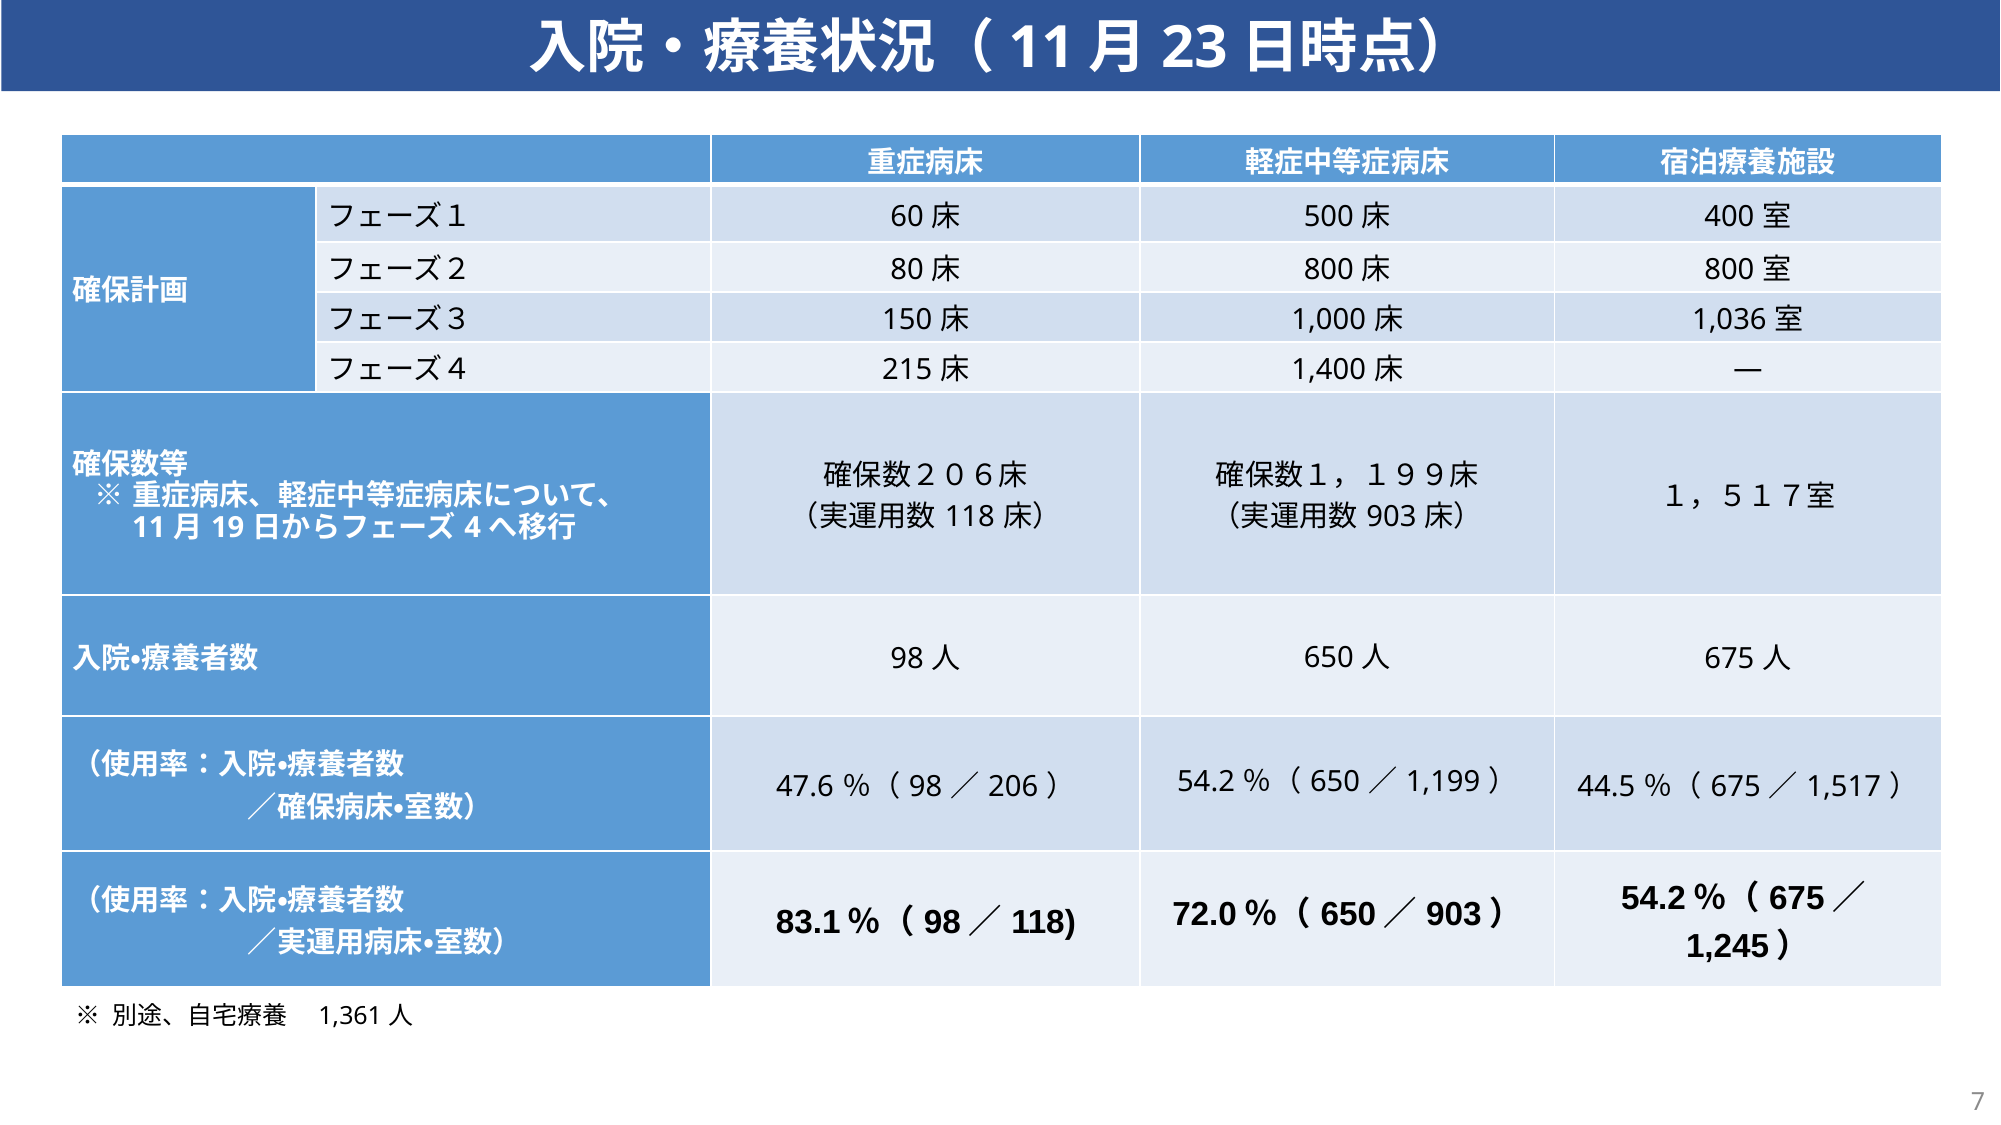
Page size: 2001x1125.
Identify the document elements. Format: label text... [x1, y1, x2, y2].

table_cell フェーズ１ [317, 187, 710, 241]
table_cell 54.2％（650／1,199） [1141, 717, 1554, 850]
table_cell 215床 [712, 343, 1139, 391]
table_cell 800床 [1141, 243, 1554, 291]
table_cell 確保計画 [62, 187, 315, 391]
table_cell フェーズ２ [317, 243, 710, 291]
table_cell 44.5％（675／1,517） [1555, 717, 1941, 850]
table_header [62, 135, 710, 182]
table_cell 1,000床 [1141, 293, 1554, 341]
table_cell 72.0％（650／903） [1141, 852, 1554, 986]
table_cell 150床 [712, 293, 1139, 341]
table_cell 確保数２０６床 （実運用数118床） [712, 393, 1139, 594]
table_header 宿泊療養施設 [1555, 135, 1941, 182]
table_cell 確保数１，１９９床 （実運用数903床） [1141, 393, 1554, 594]
table_cell 800室 [1555, 243, 1941, 291]
table_cell （使用率：入院・療養者数 ／確保病床・室数） [62, 717, 710, 850]
table_header 軽症中等症病床 [1141, 135, 1554, 182]
table_cell 47.6％（98／206） [712, 717, 1139, 850]
table_cell 83.1％（98／118) [712, 852, 1139, 986]
text_box 入院・療養状況（11月23日時点） [0, 0, 2000, 92]
text_box ※ 別途、自宅療養 1,361人 [61, 992, 637, 1037]
table_cell 54.2％（675／1,245） [1555, 852, 1941, 986]
table_cell フェーズ４ [317, 343, 710, 391]
table_header 重症病床 [712, 135, 1139, 182]
table_cell 1,400床 [1141, 343, 1554, 391]
table_cell 98人 [712, 596, 1139, 715]
table_cell （使用率：入院・療養者数 ／実運用病床・室数） [62, 852, 710, 986]
table_cell 入院・療養者数 [62, 596, 710, 715]
table_cell ― [1555, 343, 1941, 391]
table_cell 60床 [712, 187, 1139, 241]
table_cell 500床 [1141, 187, 1554, 241]
table_cell 1,036室 [1555, 293, 1941, 341]
table_cell 650人 [1141, 596, 1554, 715]
table_cell 80床 [712, 243, 1139, 291]
slide_number 7 [1550, 1072, 2000, 1125]
table_cell 400室 [1555, 187, 1941, 241]
table_cell フェーズ３ [317, 293, 710, 341]
table_cell 確保数等 ※重症病床、軽症中等症病床について、 11月19日からフェーズ4へ移行 [62, 393, 710, 594]
table_cell 675人 [1555, 596, 1941, 715]
table_cell １，５１７室 [1555, 393, 1941, 594]
